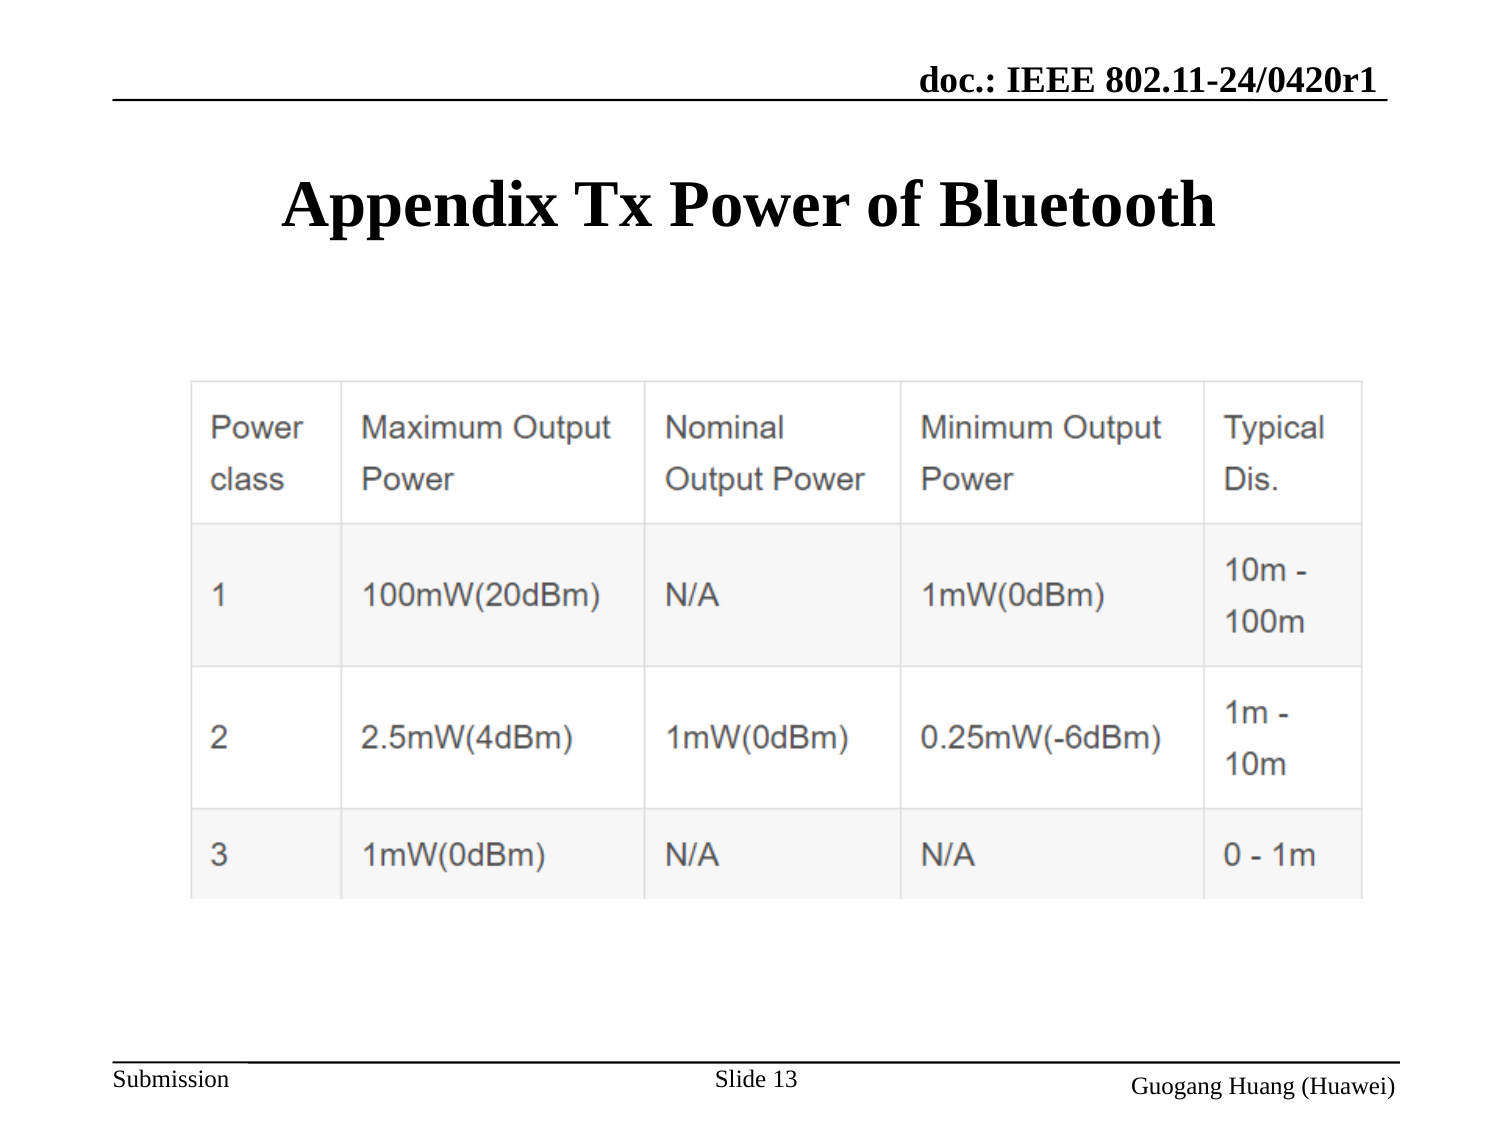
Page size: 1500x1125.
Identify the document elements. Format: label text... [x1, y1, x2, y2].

slide_number Slide 13 [712, 1061, 800, 1093]
footer Guogang Huang (Huawei) [1116, 1062, 1436, 1093]
picture [182, 373, 1367, 899]
title Appendix Tx Power of Bluetooth [112, 112, 1388, 288]
